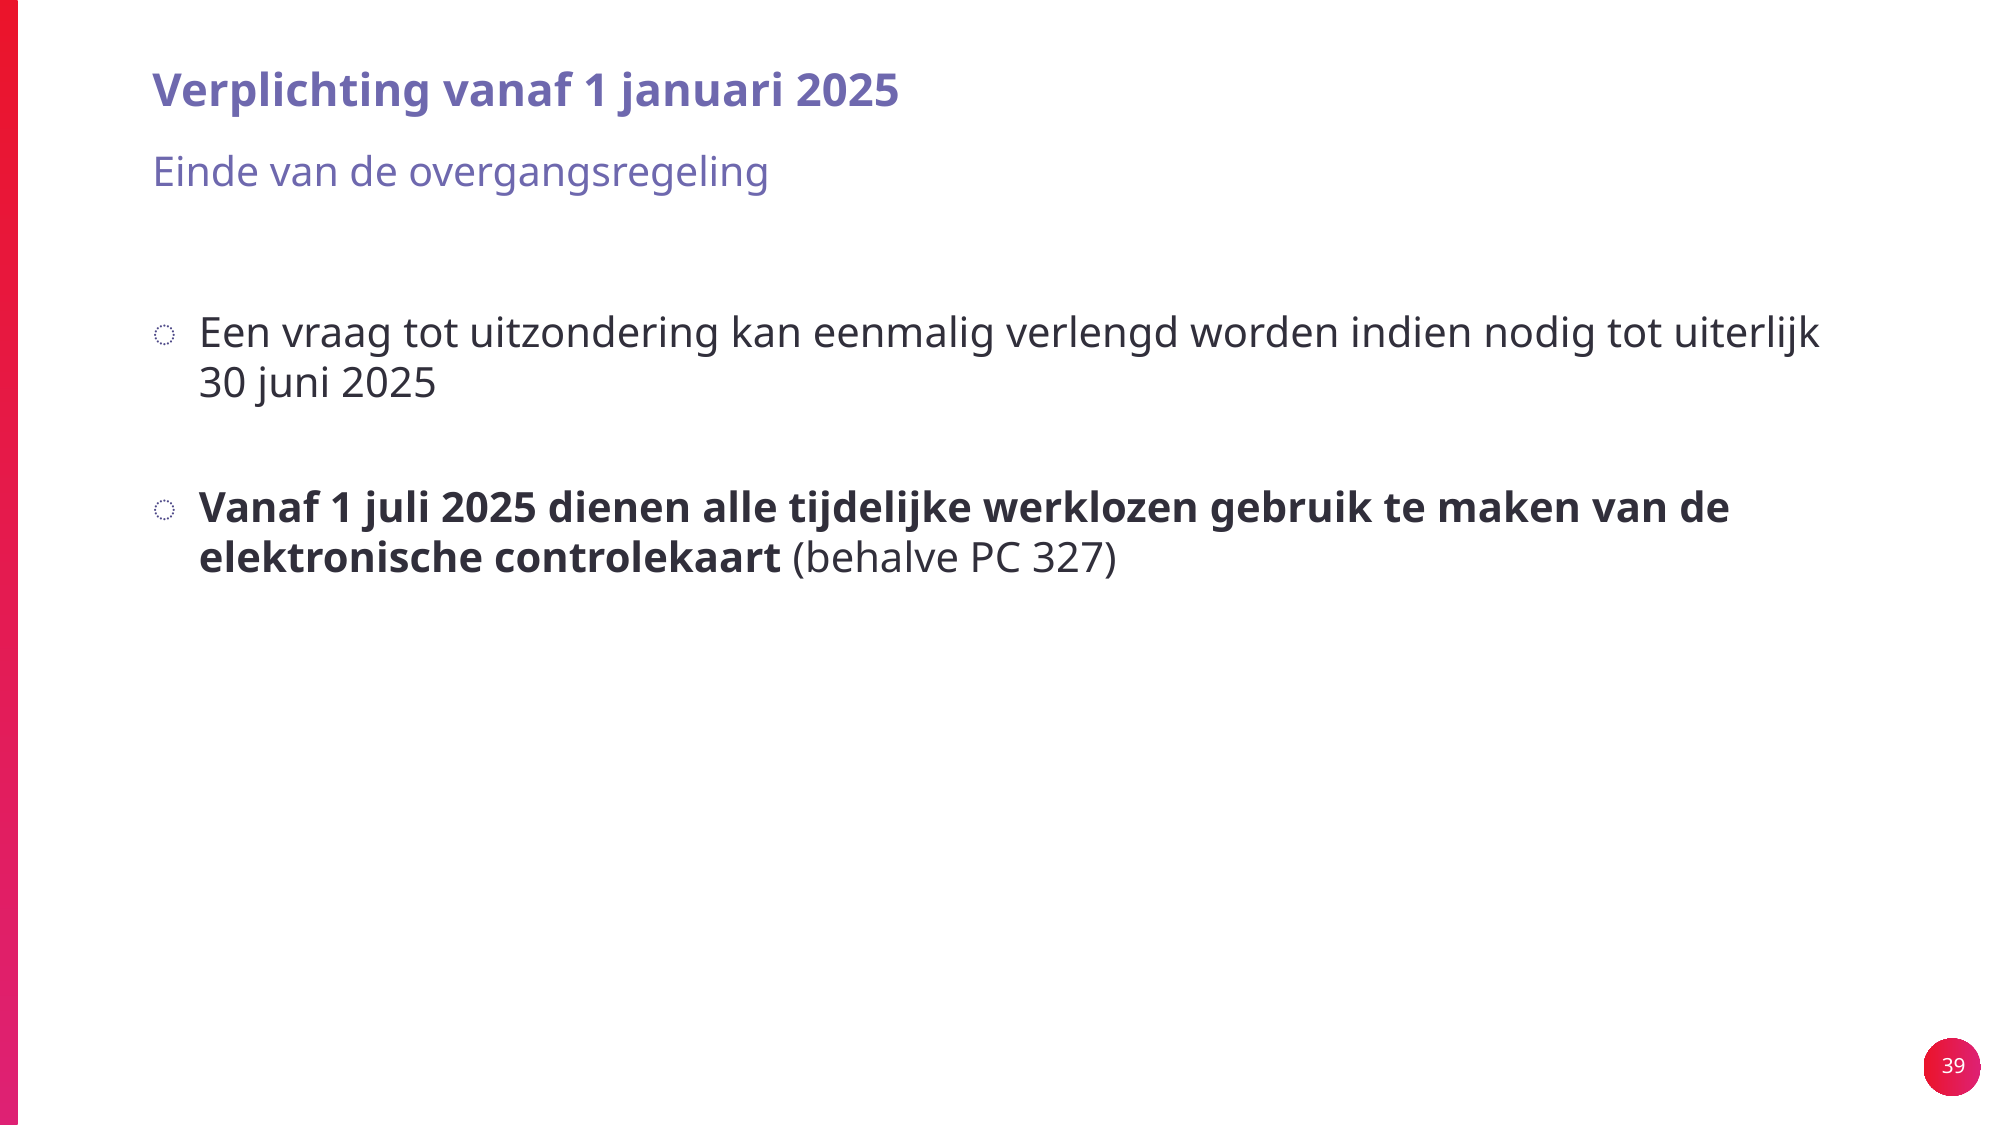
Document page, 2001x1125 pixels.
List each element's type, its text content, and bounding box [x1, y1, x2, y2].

slide_number 39 [1906, 1038, 2000, 1096]
list Einde van de overgangsregeling [137, 138, 1862, 203]
title Verplichting vanaf 1 januari 2025 [137, 59, 1863, 124]
text_box Een vraag tot uitzondering kan eenmalig verlengd worden indien nodig tot uiterlijk 30 juni 2025 Vanaf 1 juli 2025 dienen alle tijdelijke werklozen gebruik te maken van de elektronische controlekaart (behalve PC 327) [137, 298, 1863, 987]
